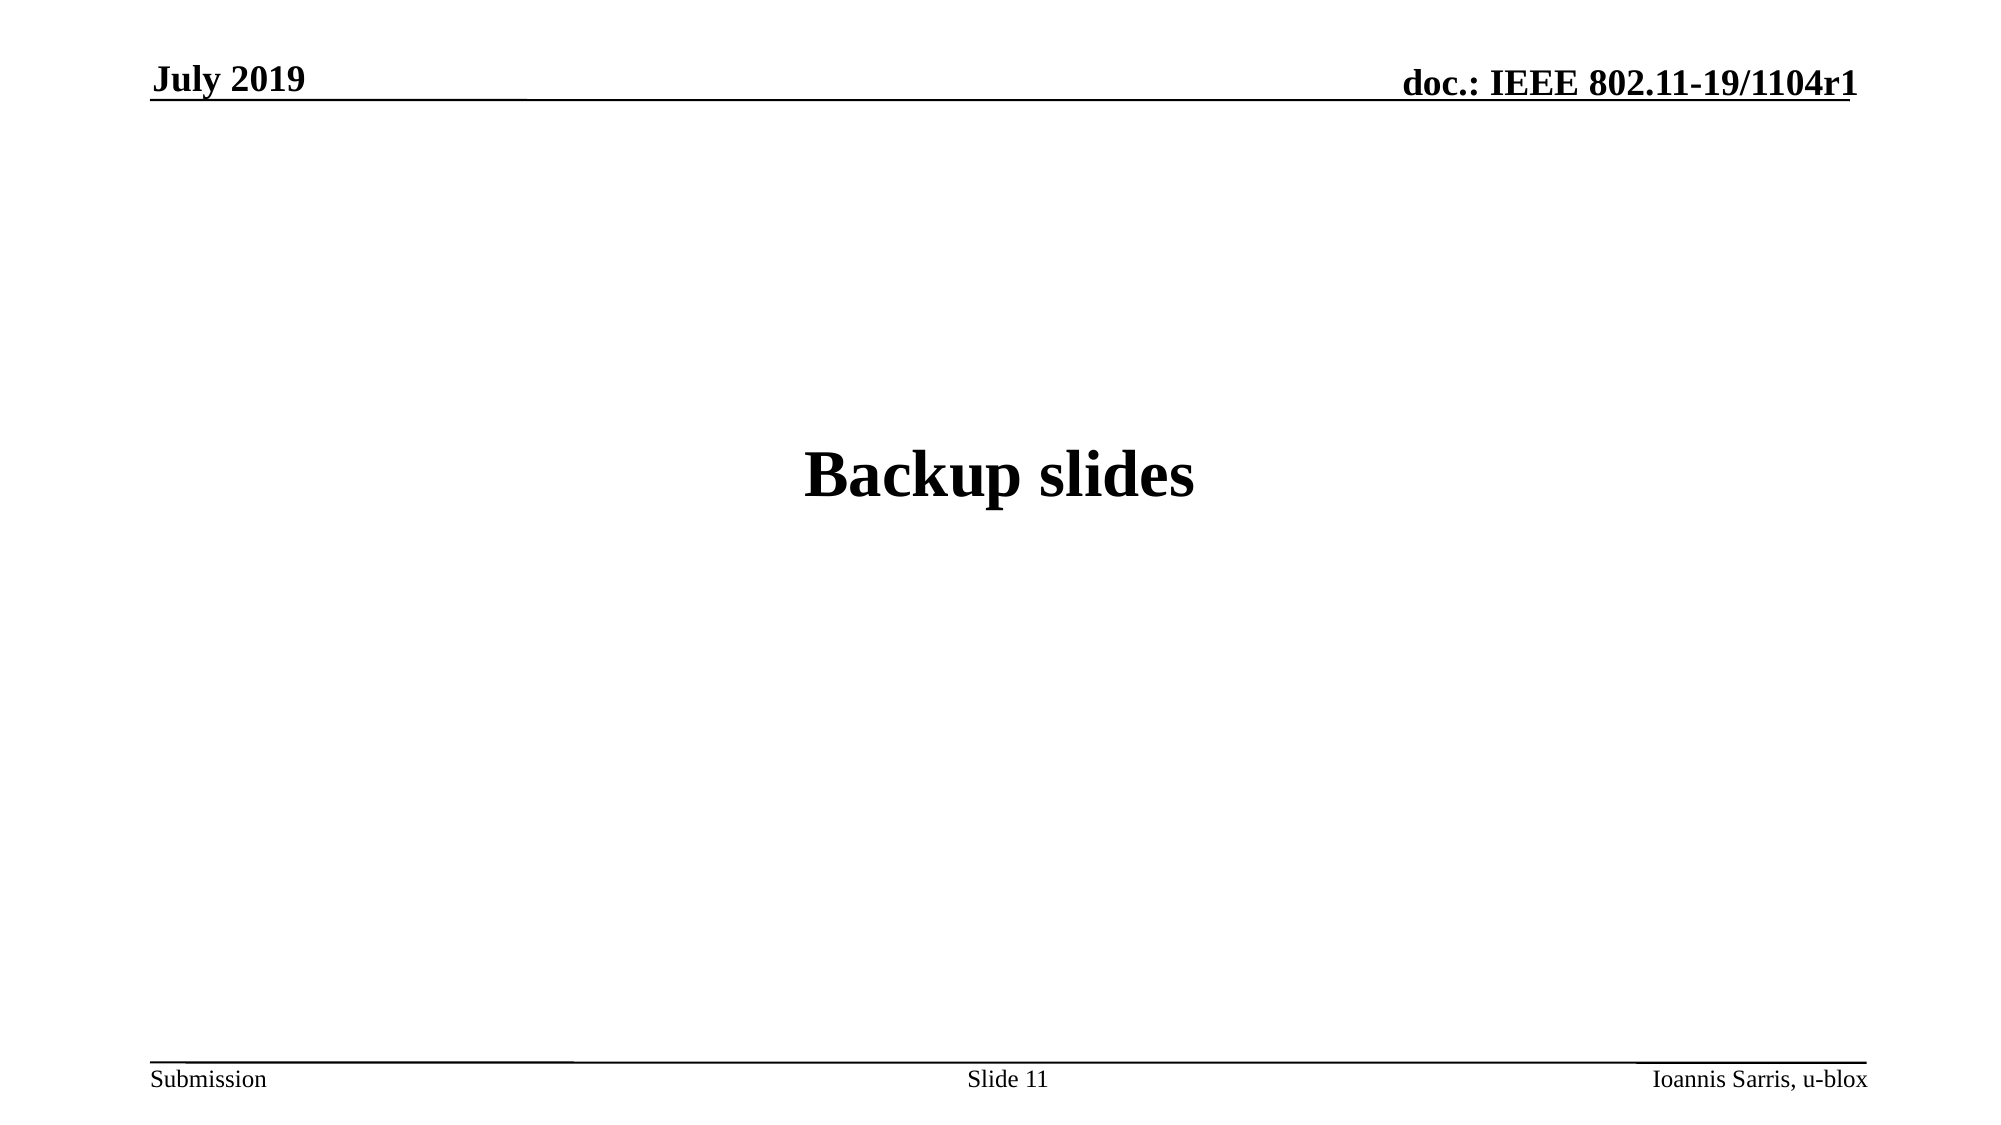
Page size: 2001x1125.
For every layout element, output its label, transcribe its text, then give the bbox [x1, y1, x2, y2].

footer Ioannis Sarris, u-blox [1171, 1061, 1869, 1093]
title Backup slides [149, 349, 1851, 591]
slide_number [152, 54, 563, 100]
slide_number Slide 11 [950, 1061, 1067, 1123]
